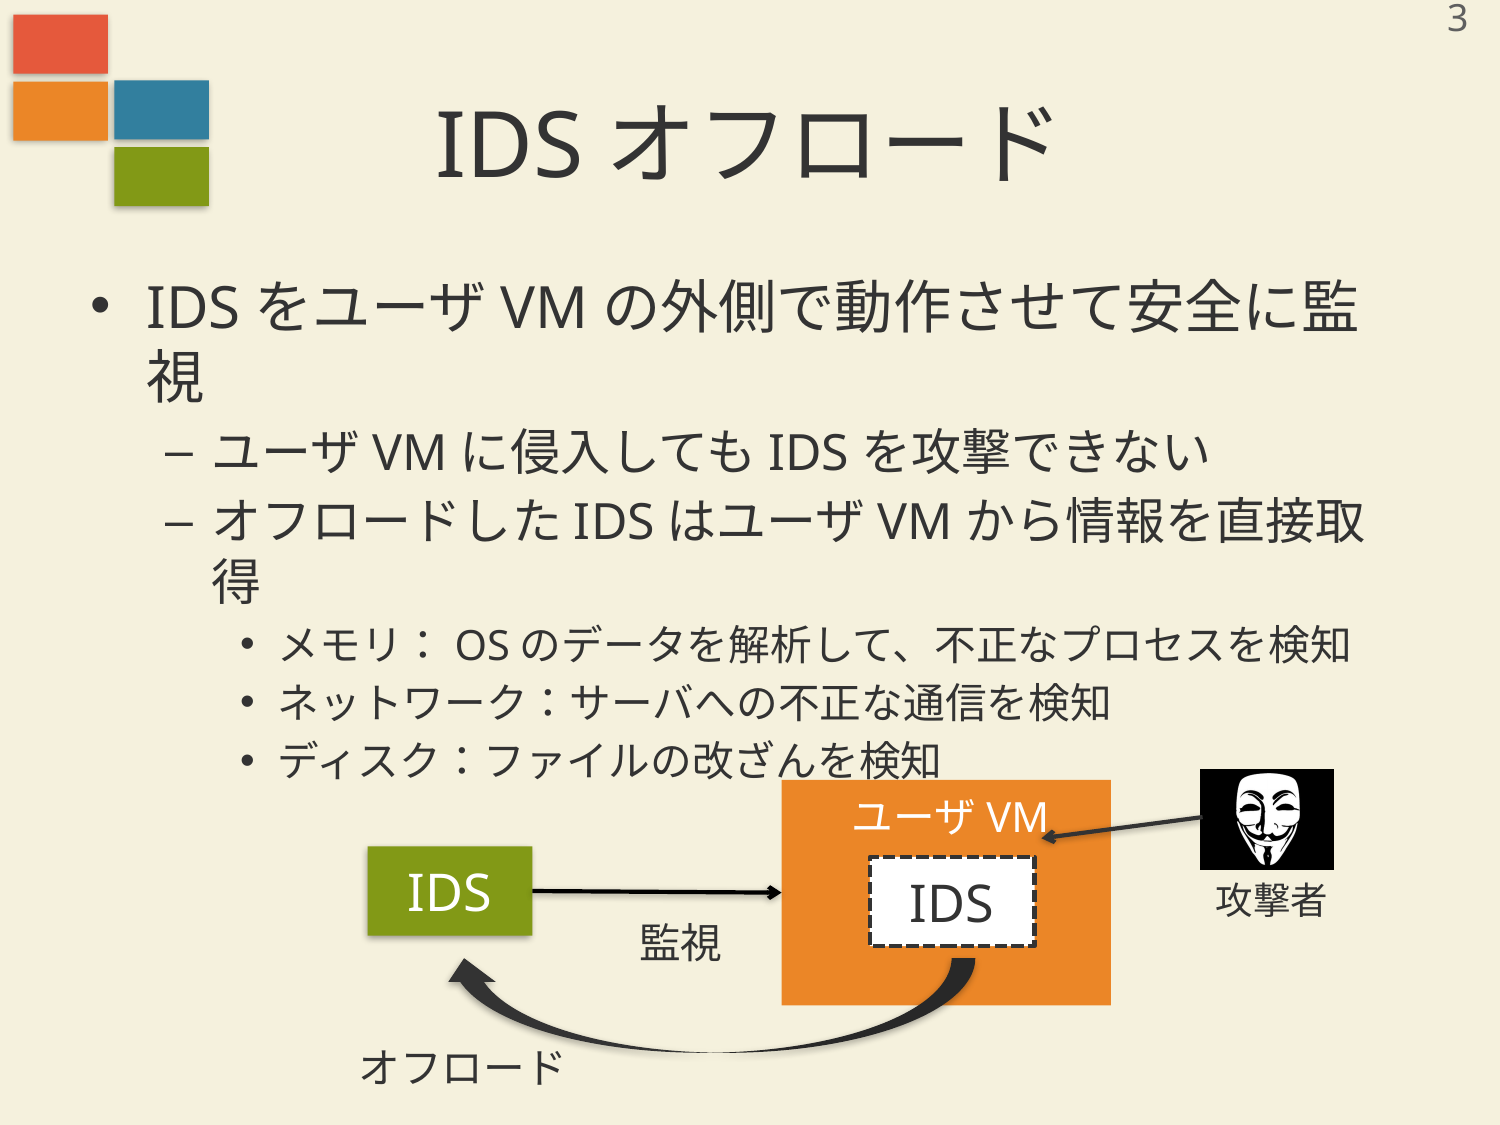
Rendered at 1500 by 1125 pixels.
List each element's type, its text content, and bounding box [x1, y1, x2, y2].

title IDSオフロード [75, 46, 1425, 235]
text_box IDS [367, 846, 533, 936]
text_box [1041, 816, 1203, 839]
text_box オフロード [343, 1033, 595, 1099]
text_box 攻撃者 [1201, 869, 1344, 930]
slide_number 3 [1402, 0, 1500, 43]
text_box 監視 [624, 909, 738, 975]
list IDSをユーザVMの外側で動作させて安全に監視 ユーザVMに侵入してもIDSを攻撃できない オフロードしたIDSはユーザVMから情報を直接取得 メモリ：OSのデータを解析して、不正なプロセスを検知 ネットワーク：サーバへの不正な通信を検知 ディスク：ファイルの改ざんを検知 [75, 262, 1425, 1005]
text_box IDS [868, 855, 1037, 948]
picture [1199, 769, 1334, 871]
text_box ユーザVM [837, 783, 1064, 849]
text_box [447, 957, 977, 1054]
text_box [779, 778, 1113, 1007]
